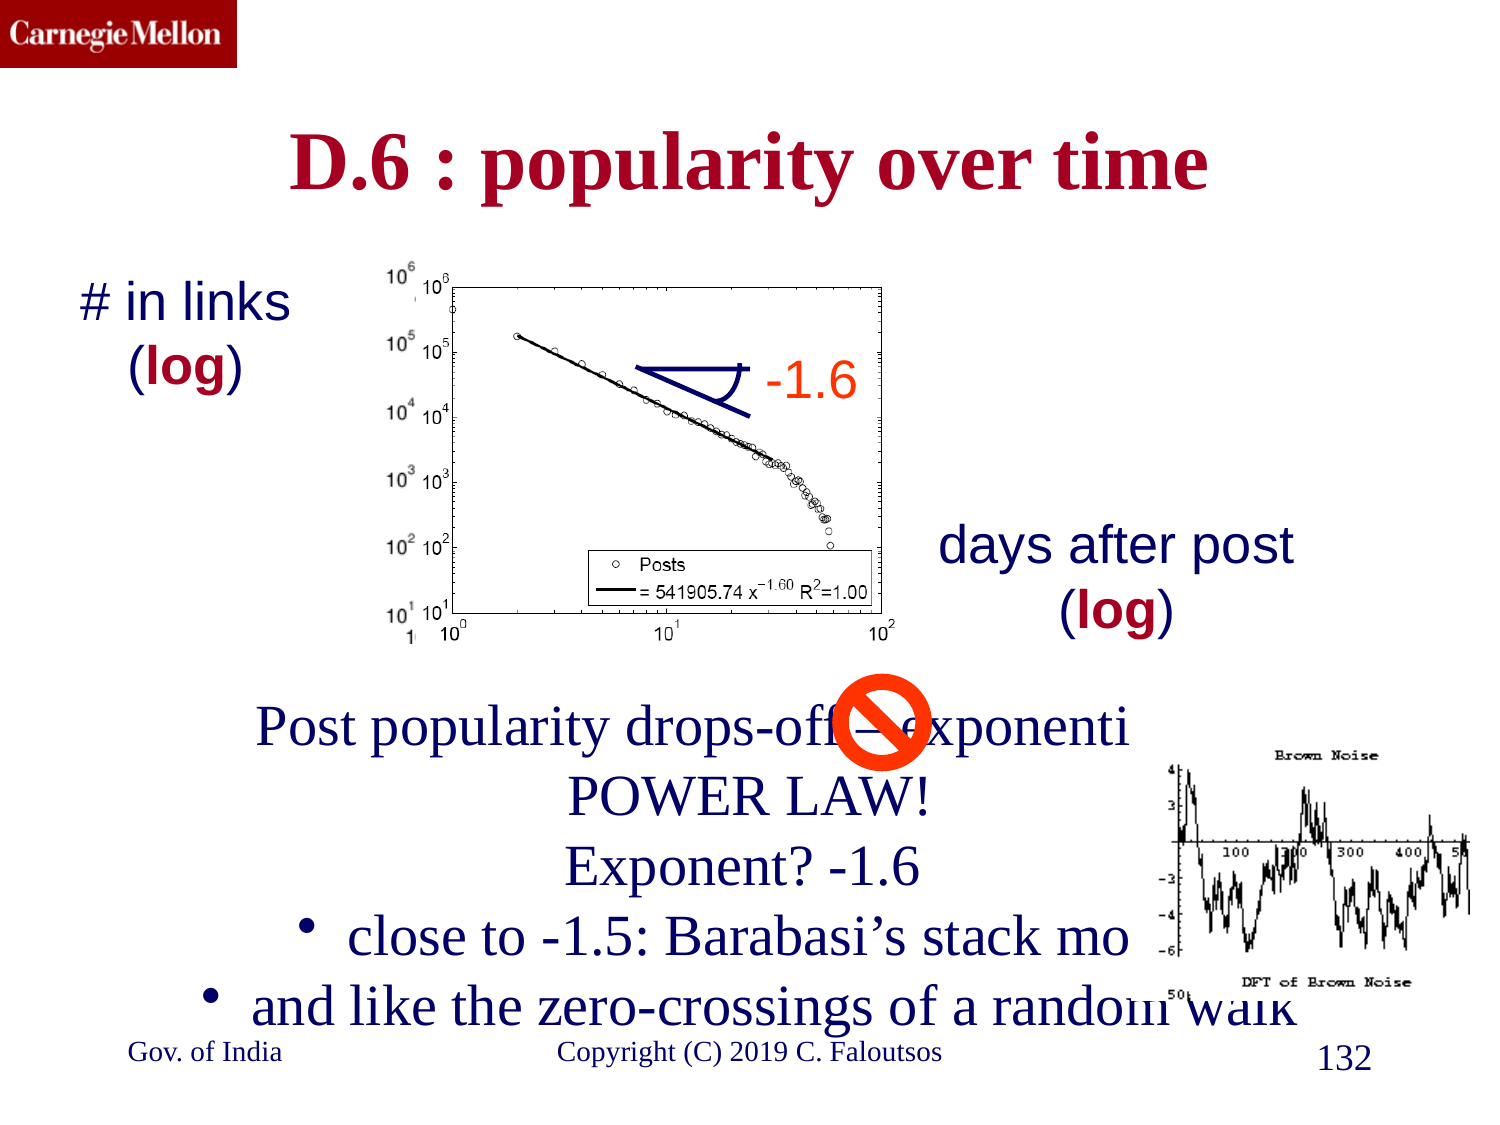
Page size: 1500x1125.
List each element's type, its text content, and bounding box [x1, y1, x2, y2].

text_box # in links (log) [65, 258, 307, 404]
slide_number Gov. of India [112, 1024, 426, 1101]
title D.6 : popularity over time [112, 55, 1388, 258]
text_box [834, 676, 930, 769]
footer Copyright (C) 2019 C. Faloutsos [512, 1045, 988, 1101]
picture [380, 242, 928, 646]
picture [0, 0, 237, 68]
picture [1130, 684, 1470, 1002]
text_box days after post (log) [930, 502, 1310, 647]
text_box Post popularity drops-off – exponentially? POWER LAW! Exponent? -1.6 close to -1.5: Barabasi’s stack model and like the zero-crossings of a random walk [43, 679, 1457, 1045]
slide_number 132 [1074, 1045, 1388, 1101]
